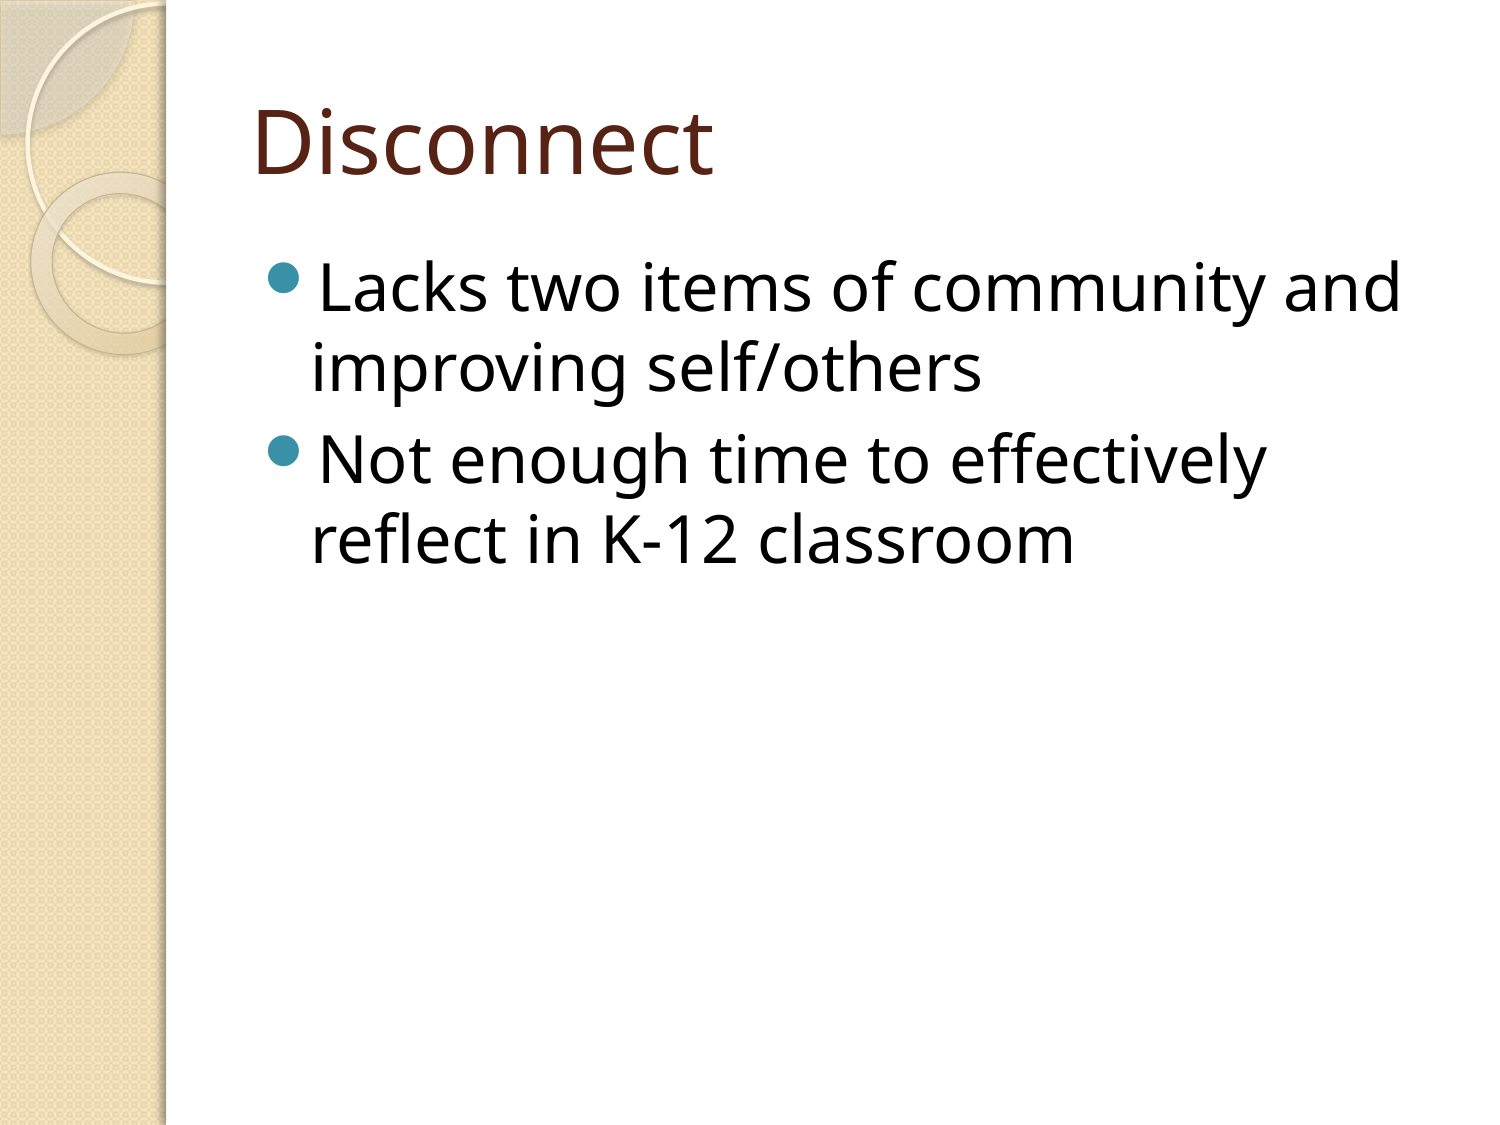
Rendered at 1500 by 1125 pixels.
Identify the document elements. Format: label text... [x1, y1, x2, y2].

title Disconnect [235, 45, 1466, 233]
list Lacks two items of community and improving self/others Not enough time to effectively reflect in K-12 classroom [235, 237, 1466, 1025]
